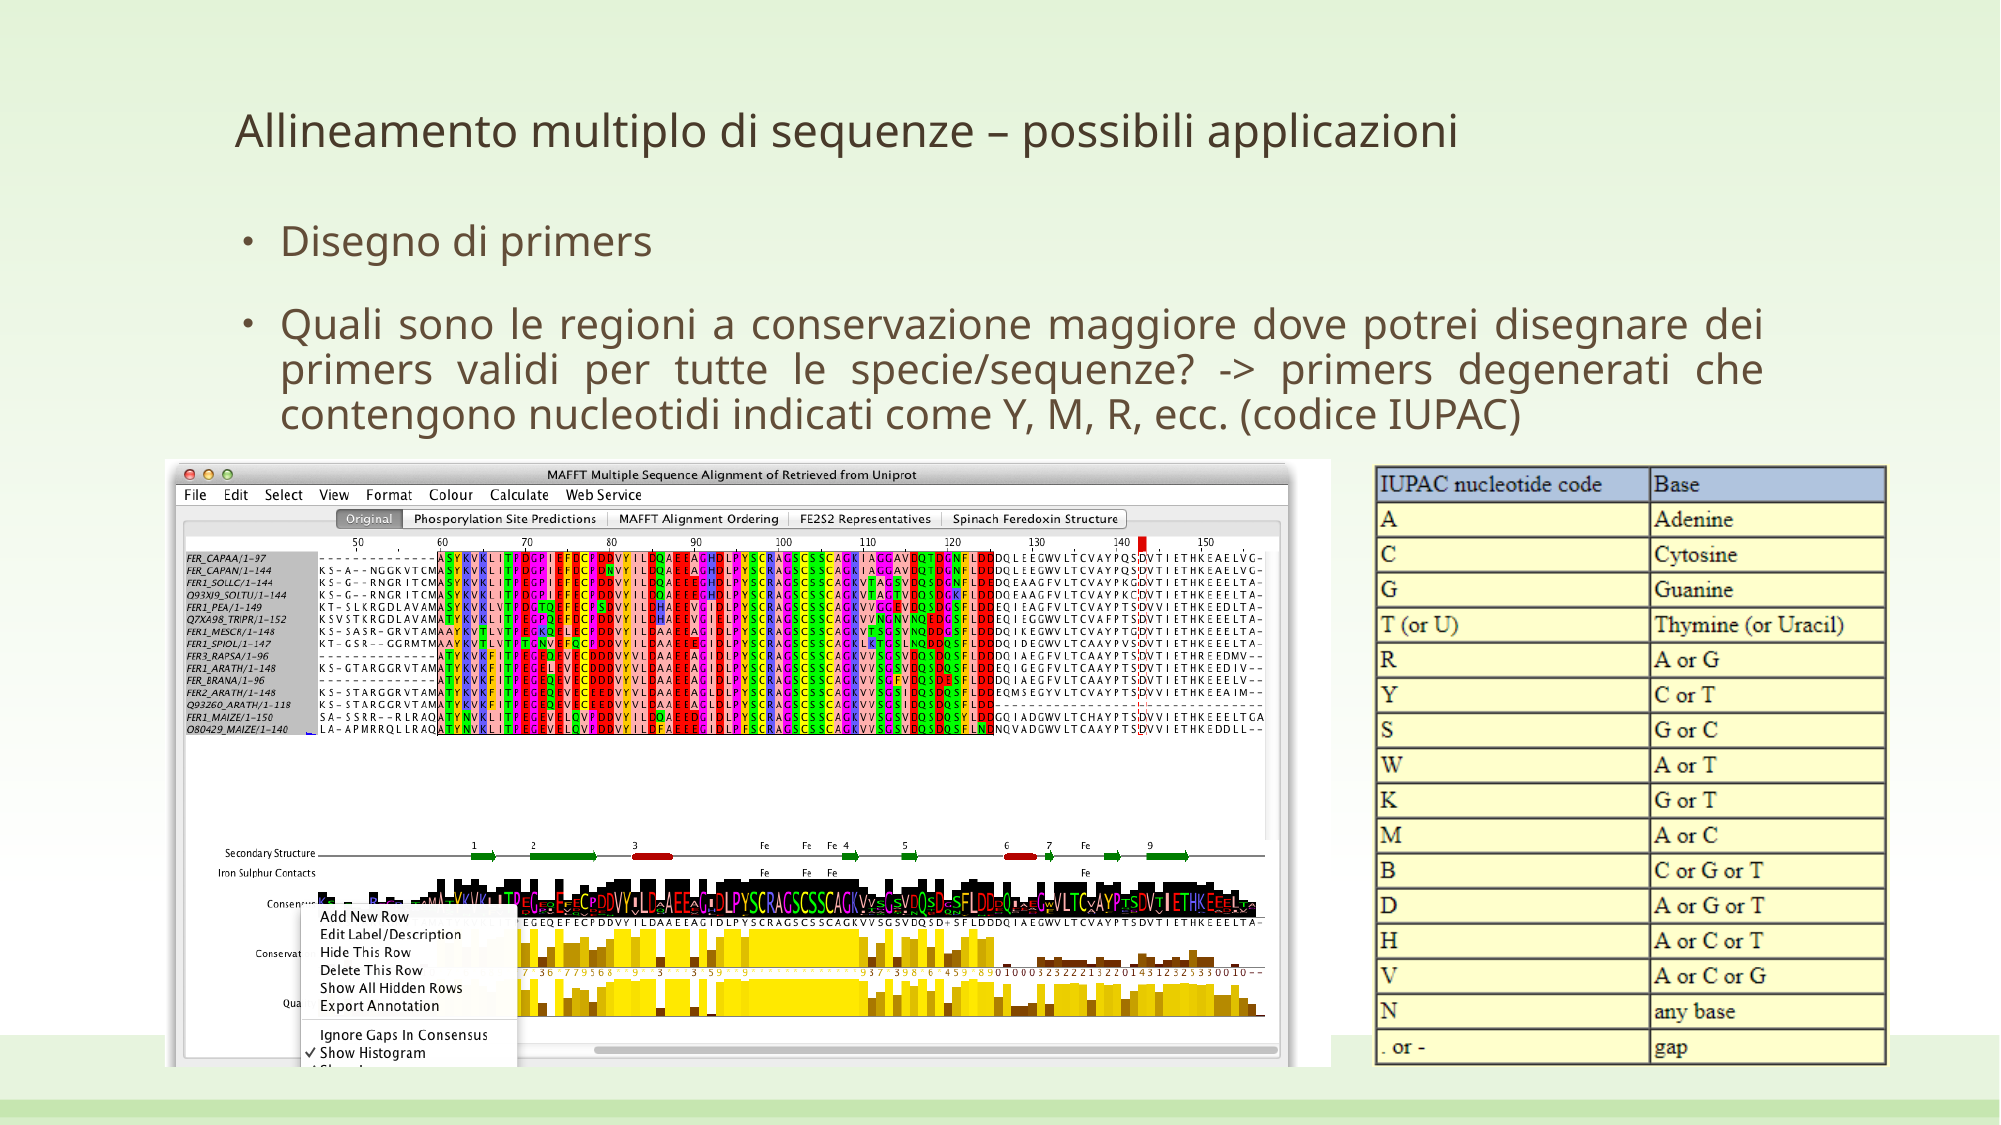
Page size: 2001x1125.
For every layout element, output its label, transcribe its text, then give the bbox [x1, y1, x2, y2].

picture [164, 459, 1331, 1067]
list Disegno di primers Quali sono le regioni a conservazione maggiore dove potrei disegnare dei primers validi per tutte le specie/sequenze? -> primers degenerati che contengono nucleotidi indicati come Y, M, R, ecc. (codice IUPAC) [219, 213, 1780, 926]
title Allineamento multiplo di sequenze – possibili applicazioni [219, 71, 1780, 166]
picture [1372, 464, 1890, 1067]
